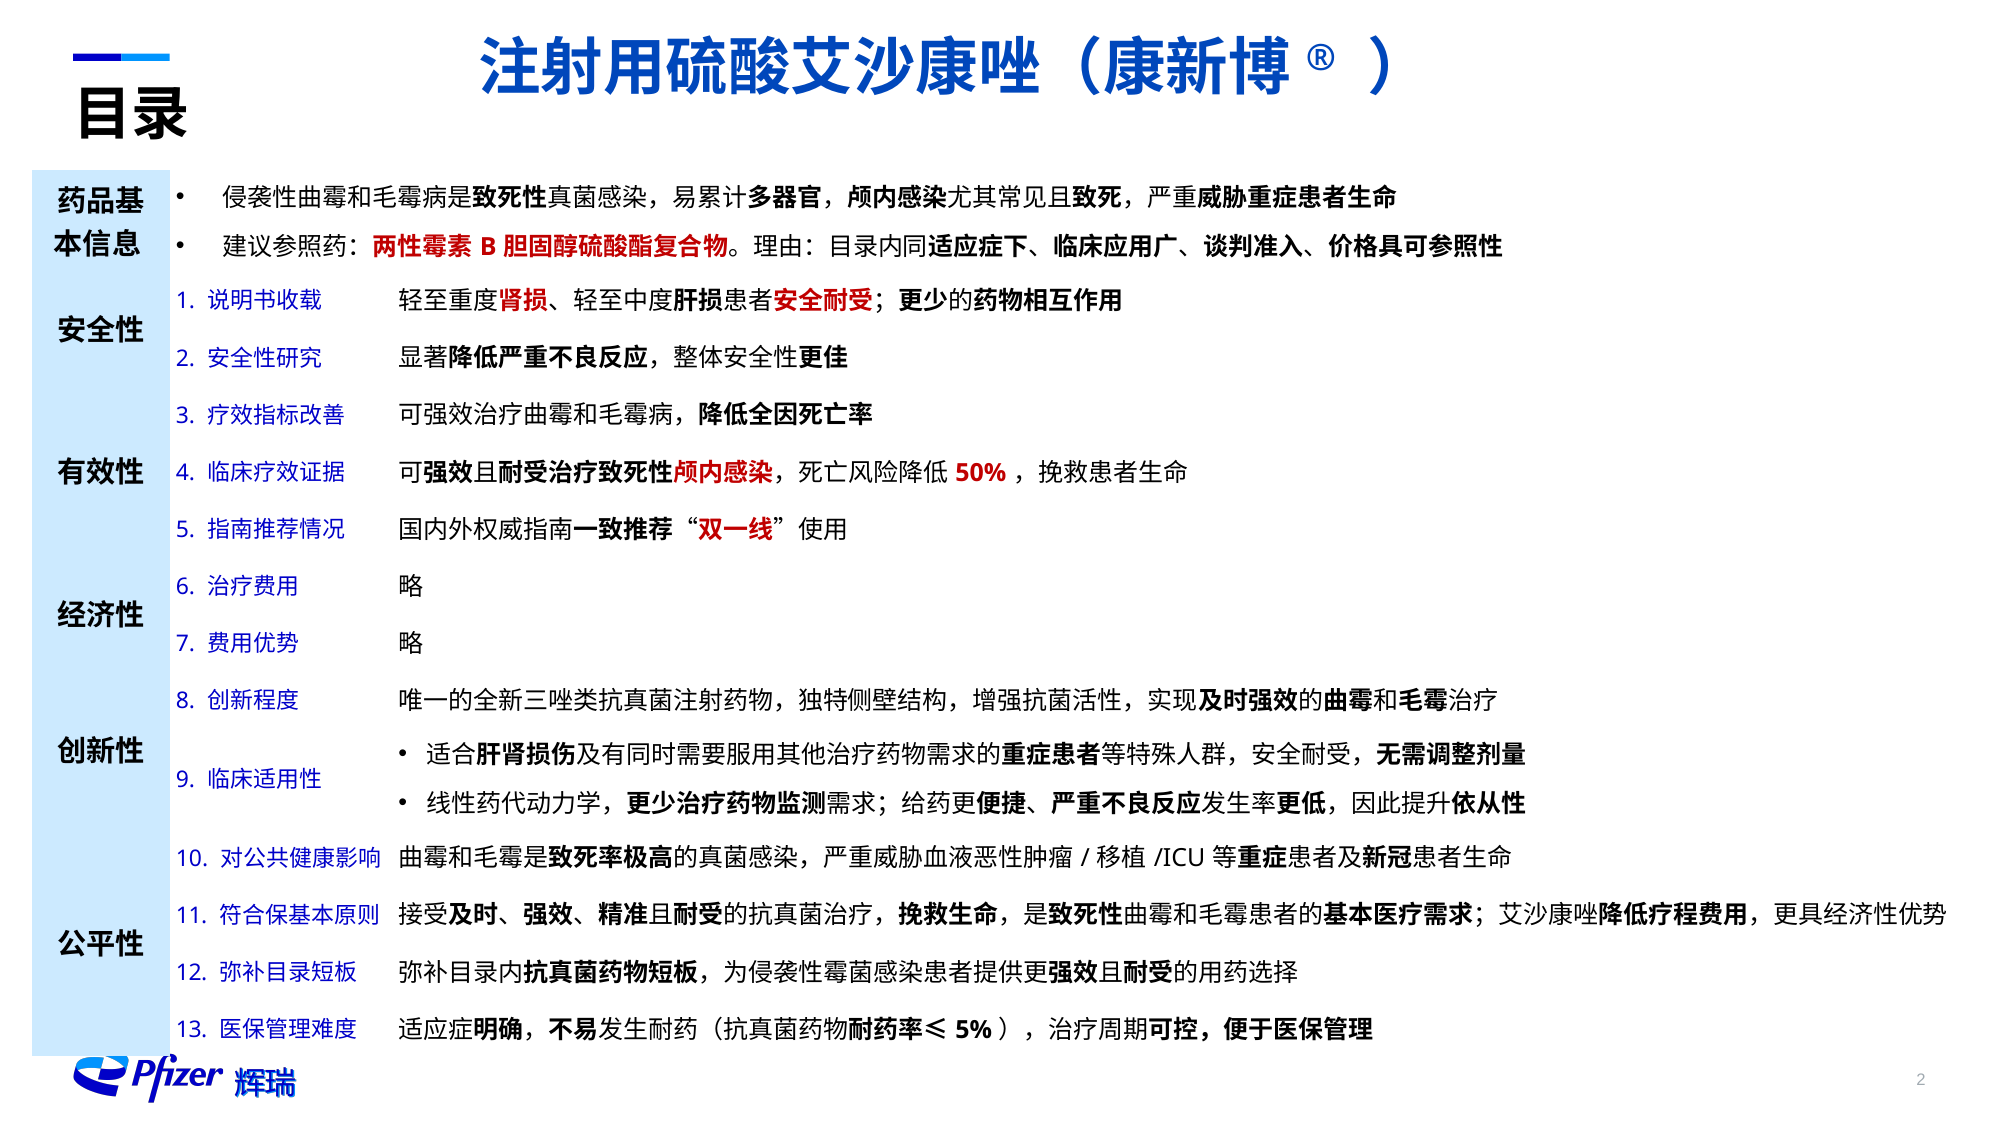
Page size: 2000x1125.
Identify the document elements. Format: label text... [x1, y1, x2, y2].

table_cell 医保管理难度 [170, 999, 383, 1056]
table_cell 7. 费用优势 [170, 613, 383, 670]
table_cell 4. 临床疗效证据 [170, 442, 383, 499]
table_cell 轻至重度肾损、轻至中度肝损患者安全耐受；更少的药物相互作用 [383, 270, 1979, 327]
table_cell 可强效且耐受治疗致死性颅内感染，死亡风险降低50%，挽救患者生命 [383, 442, 1979, 499]
table_cell 3. 疗效指标改善 [170, 385, 383, 442]
table_cell 符合保基本原则 [170, 885, 383, 942]
picture [215, 1056, 316, 1119]
table_cell 2. 安全性研究 [170, 327, 383, 385]
table_cell 安全性 [32, 270, 170, 385]
title 目录 [73, 79, 1926, 170]
table_cell 1. 说明书收载 [170, 270, 383, 327]
table_cell 显著降低严重不良反应，整体安全性更佳 [383, 327, 1979, 385]
table_cell 10. 对公共健康影响 [170, 827, 383, 885]
table_cell 弥补目录内抗真菌药物短板，为侵袭性霉菌感染患者提供更强效且耐受的用药选择 [383, 942, 1979, 999]
table_cell 适合肝肾损伤及有同时需要服用其他治疗药物需求的重症患者等特殊人群，安全耐受，无需调整剂量 线性药代动力学，更少治疗药物监测需求；给药更便捷、严重不良反应发生率更低，因此提升依从性 [383, 727, 1979, 827]
table_cell 略 [383, 613, 1979, 670]
table_cell 略 [383, 556, 1979, 613]
table_cell 适应症明确，不易发生耐药（抗真菌药物耐药率≤5%），治疗周期可控，便于医保管理 [383, 999, 1979, 1056]
table_header 药品基本信息 [32, 170, 170, 270]
table_cell 9. 临床适用性 [170, 727, 383, 827]
table_cell 有效性 [32, 385, 170, 556]
table_cell 弥补目录短板 [170, 942, 383, 999]
table_cell 唯一的全新三唑类抗真菌注射药物，独特侧壁结构，增强抗菌活性，实现及时强效的曲霉和毛霉治疗 [383, 670, 1979, 727]
table_cell 创新性 [32, 670, 170, 827]
text_box 注射用硫酸艾沙康唑（康新博® ） [432, 19, 1476, 110]
table_cell 经济性 [32, 556, 170, 670]
table_cell 8. 创新程度 [170, 670, 383, 727]
table_cell 6. 治疗费用 [170, 556, 383, 613]
table_cell 5. 指南推荐情况 [170, 499, 383, 556]
table_cell 接受及时、强效、精准且耐受的抗真菌治疗，挽救生命，是致死性曲霉和毛霉患者的基本医疗需求；艾沙康唑降低疗程费用，更具经济性优势 [383, 885, 1979, 942]
table_cell 国内外权威指南一致推荐“双一线”使用 [383, 499, 1979, 556]
table_header 侵袭性曲霉和毛霉病是致死性真菌感染，易累计多器官，颅内感染尤其常见且致死，严重威胁重症患者生命 建议参照药：两性霉素B胆固醇硫酸酯复合物。理由：目录内同适应症下、临床应用广、谈判准入、价格具可参照性 [170, 170, 1979, 270]
table_cell 公平性 [32, 827, 170, 1056]
table_cell 可强效治疗曲霉和毛霉病，降低全因死亡率 [383, 385, 1979, 442]
table_cell 曲霉和毛霉是致死率极高的真菌感染，严重威胁血液恶性肿瘤/移植/ICU等重症患者及新冠患者生命 [383, 827, 1979, 885]
